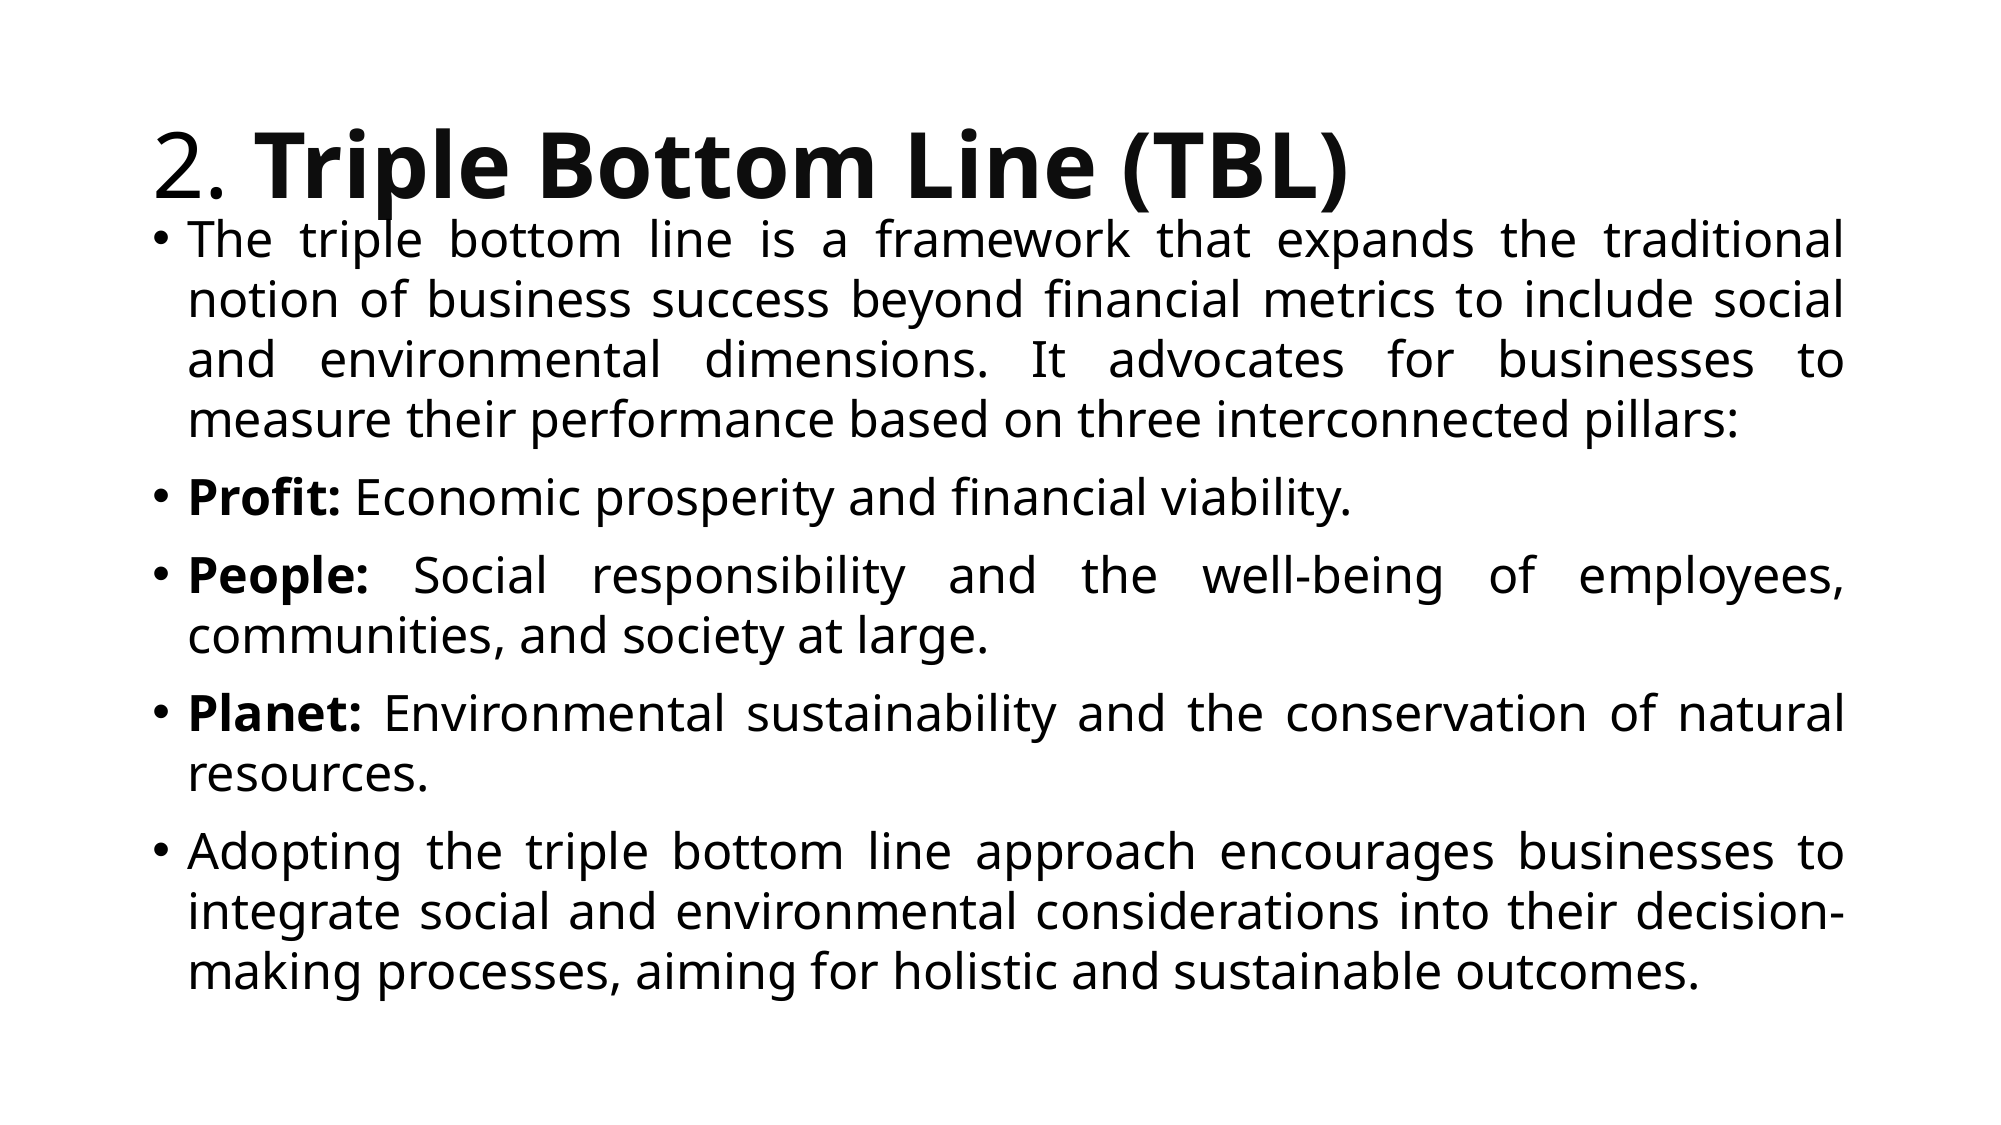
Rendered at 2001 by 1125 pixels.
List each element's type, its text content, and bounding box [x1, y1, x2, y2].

title 2. Triple Bottom Line (TBL) [137, 59, 1863, 200]
list The triple bottom line is a framework that expands the traditional notion of business success beyond financial metrics to include social and environmental dimensions. It advocates for businesses to measure their performance based on three interconnected pillars: Profit: Economic prosperity and financial viability. People: Social responsibility and the well-being of employees, communities, and society at large. Planet: Environmental sustainability and the conservation of natural resources. Adopting the triple bottom line approach encourages businesses to integrate social and environmental considerations into their decision-making processes, aiming for holistic and sustainable outcomes. [137, 200, 1863, 1014]
